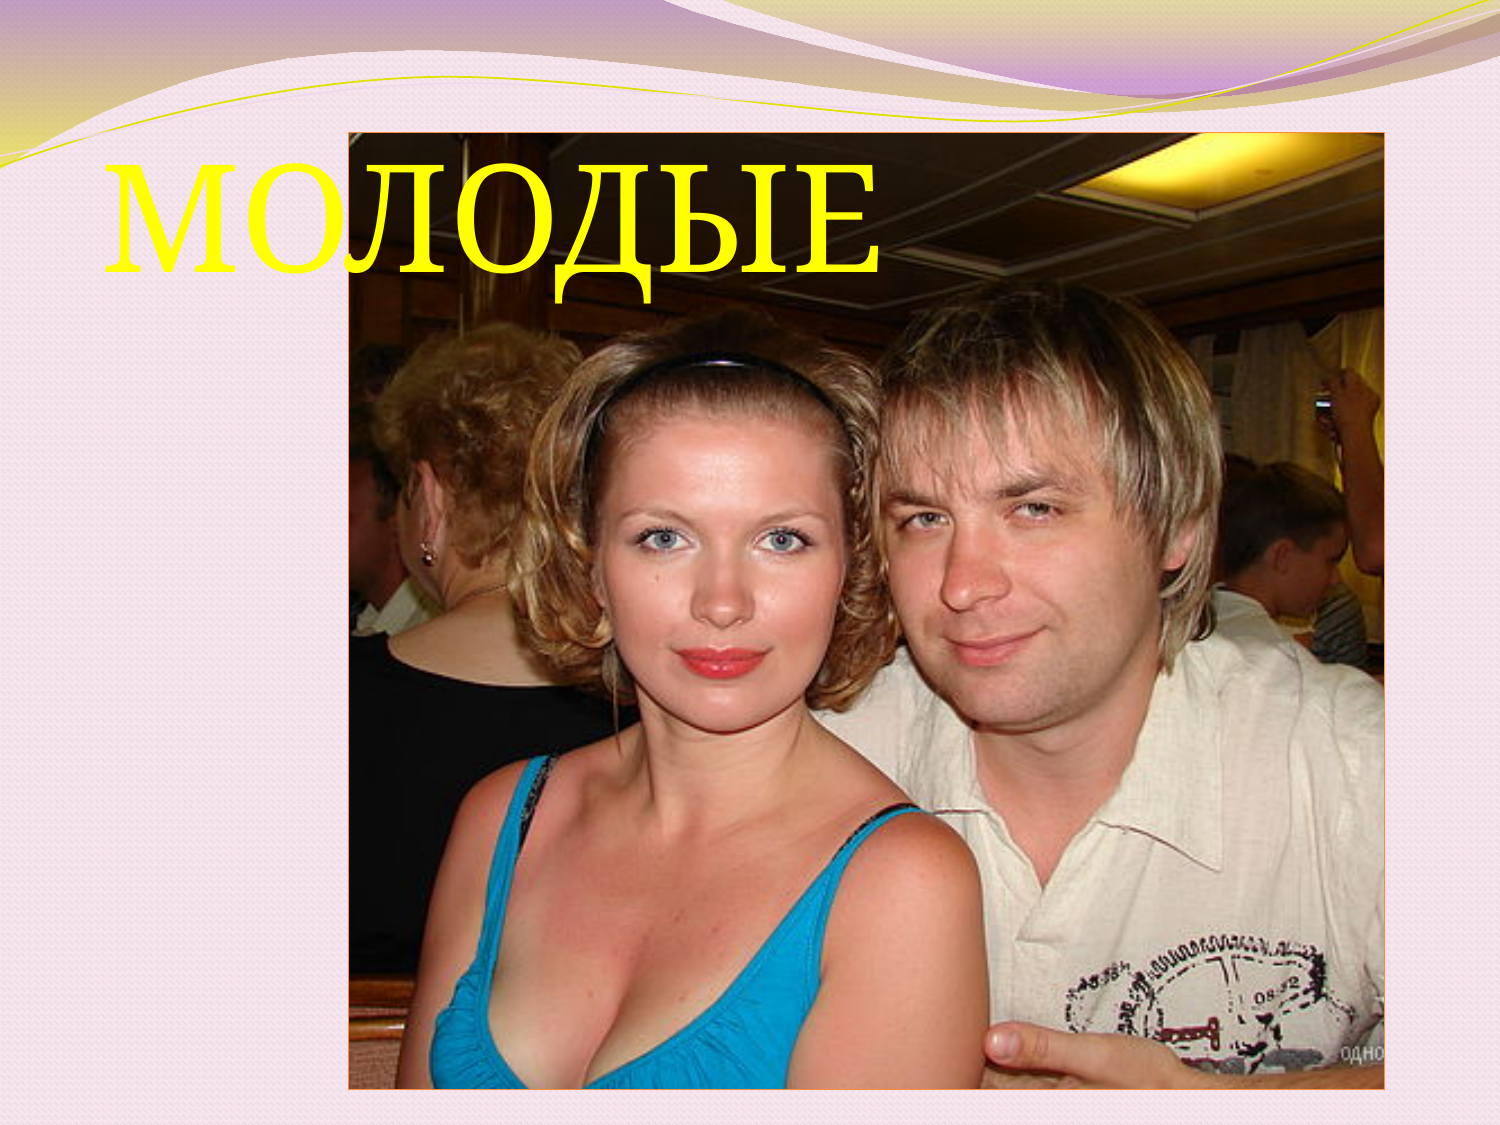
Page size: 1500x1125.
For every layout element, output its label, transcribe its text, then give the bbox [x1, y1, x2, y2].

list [347, 132, 1385, 1090]
text_box МОЛОДЫЕ [100, 137, 340, 303]
